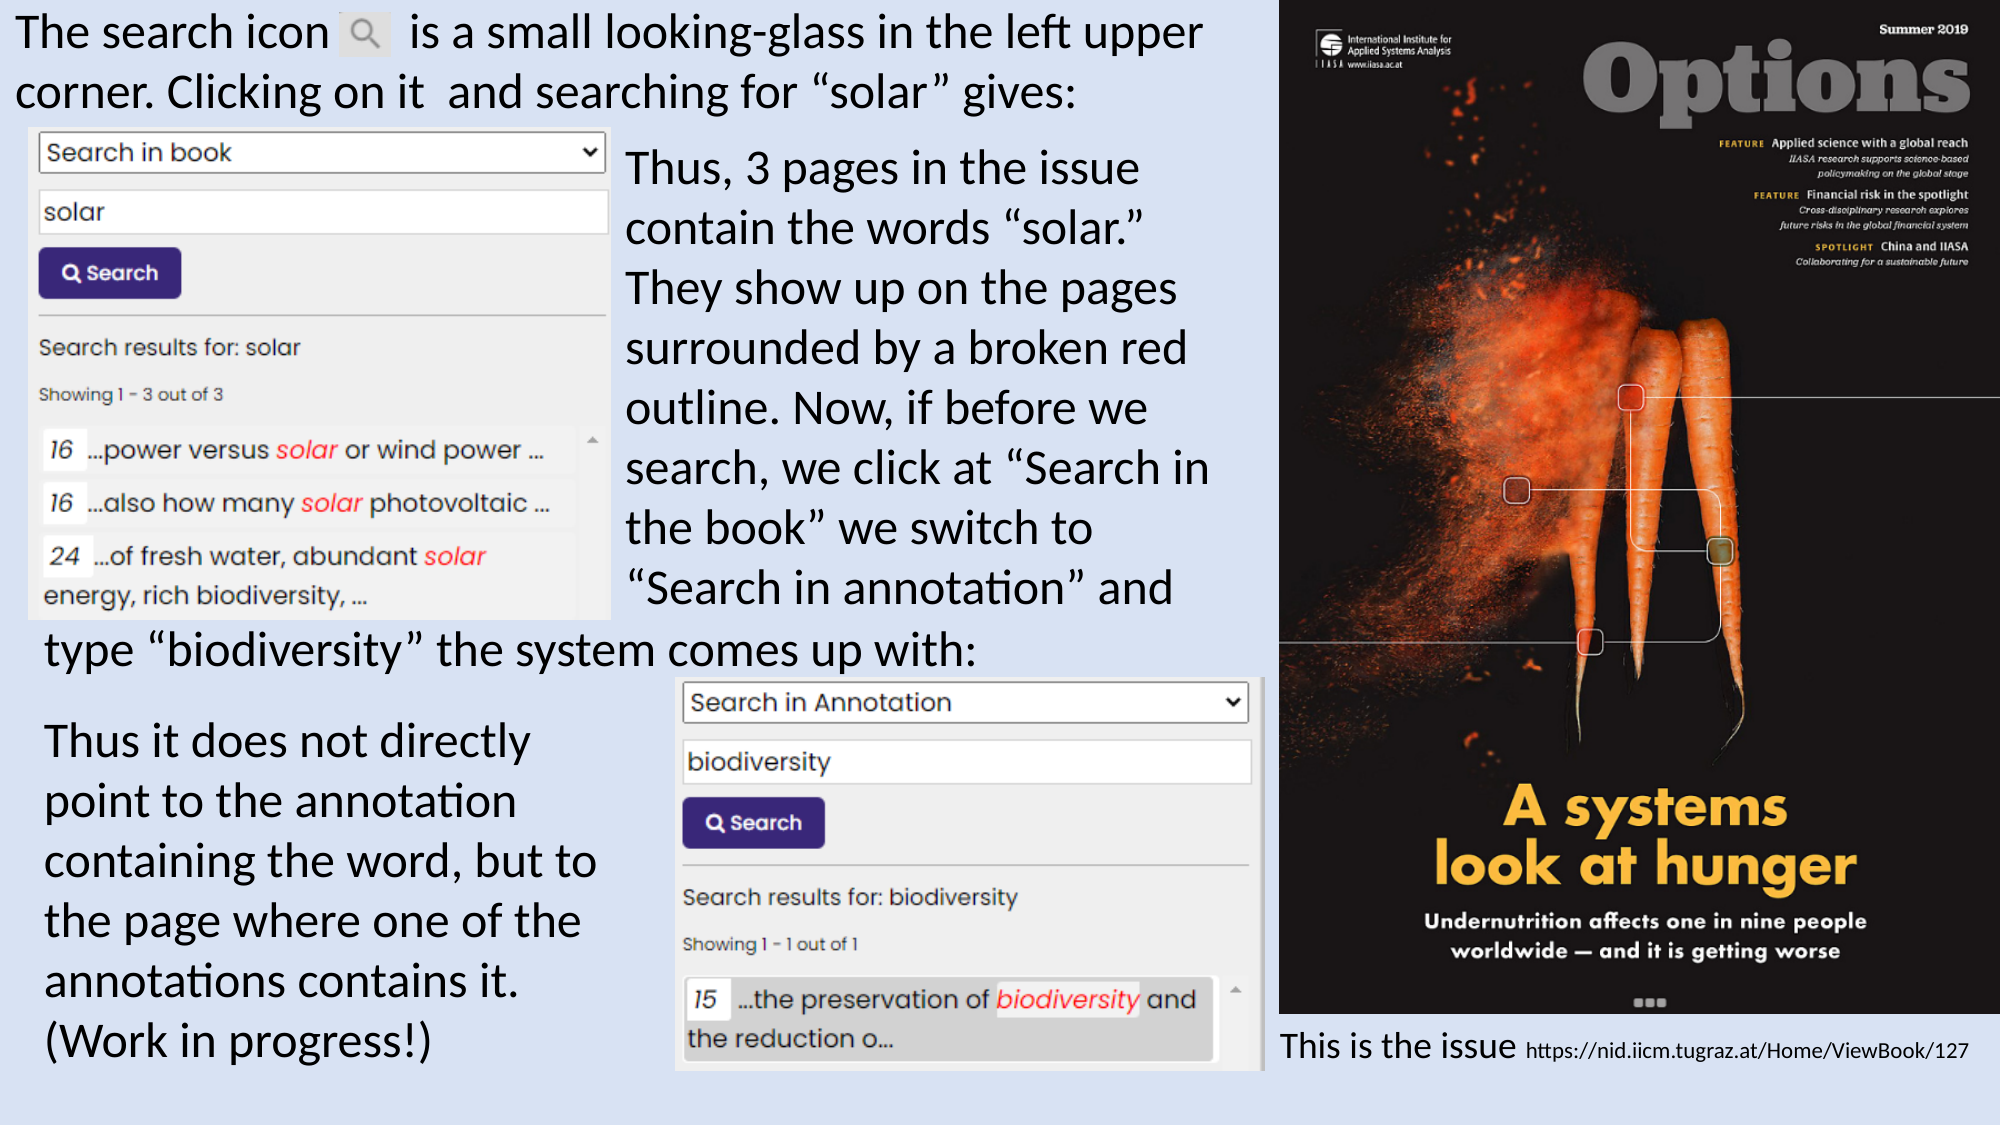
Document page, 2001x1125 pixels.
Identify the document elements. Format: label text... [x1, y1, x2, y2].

text_box The search icon is a small looking-glass in the left upper corner. Clicking on it and searching for “solar” gives: [0, 0, 1236, 126]
picture [338, 12, 391, 57]
picture [1279, 0, 2000, 1014]
text_box Thus, 3 pages in the issue contain the words “solar.” They show up on the pages surrounded by a broken red outline. Now, if before we search, we click at “Search in the book” we switch to “Search in annotation” and [613, 127, 1265, 608]
picture [28, 126, 611, 620]
text_box Thus it does not directly point to the annotation containing the word, but to the page where one of the annotations contains it. (Work in progress!) [28, 699, 661, 1075]
text_box This is the issue https://nid.iicm.tugraz.at/Home/ViewBook/127 [1270, 1013, 1992, 1074]
picture [675, 676, 1266, 1072]
text_box type “biodiversity” the system comes up with: [28, 608, 1265, 684]
